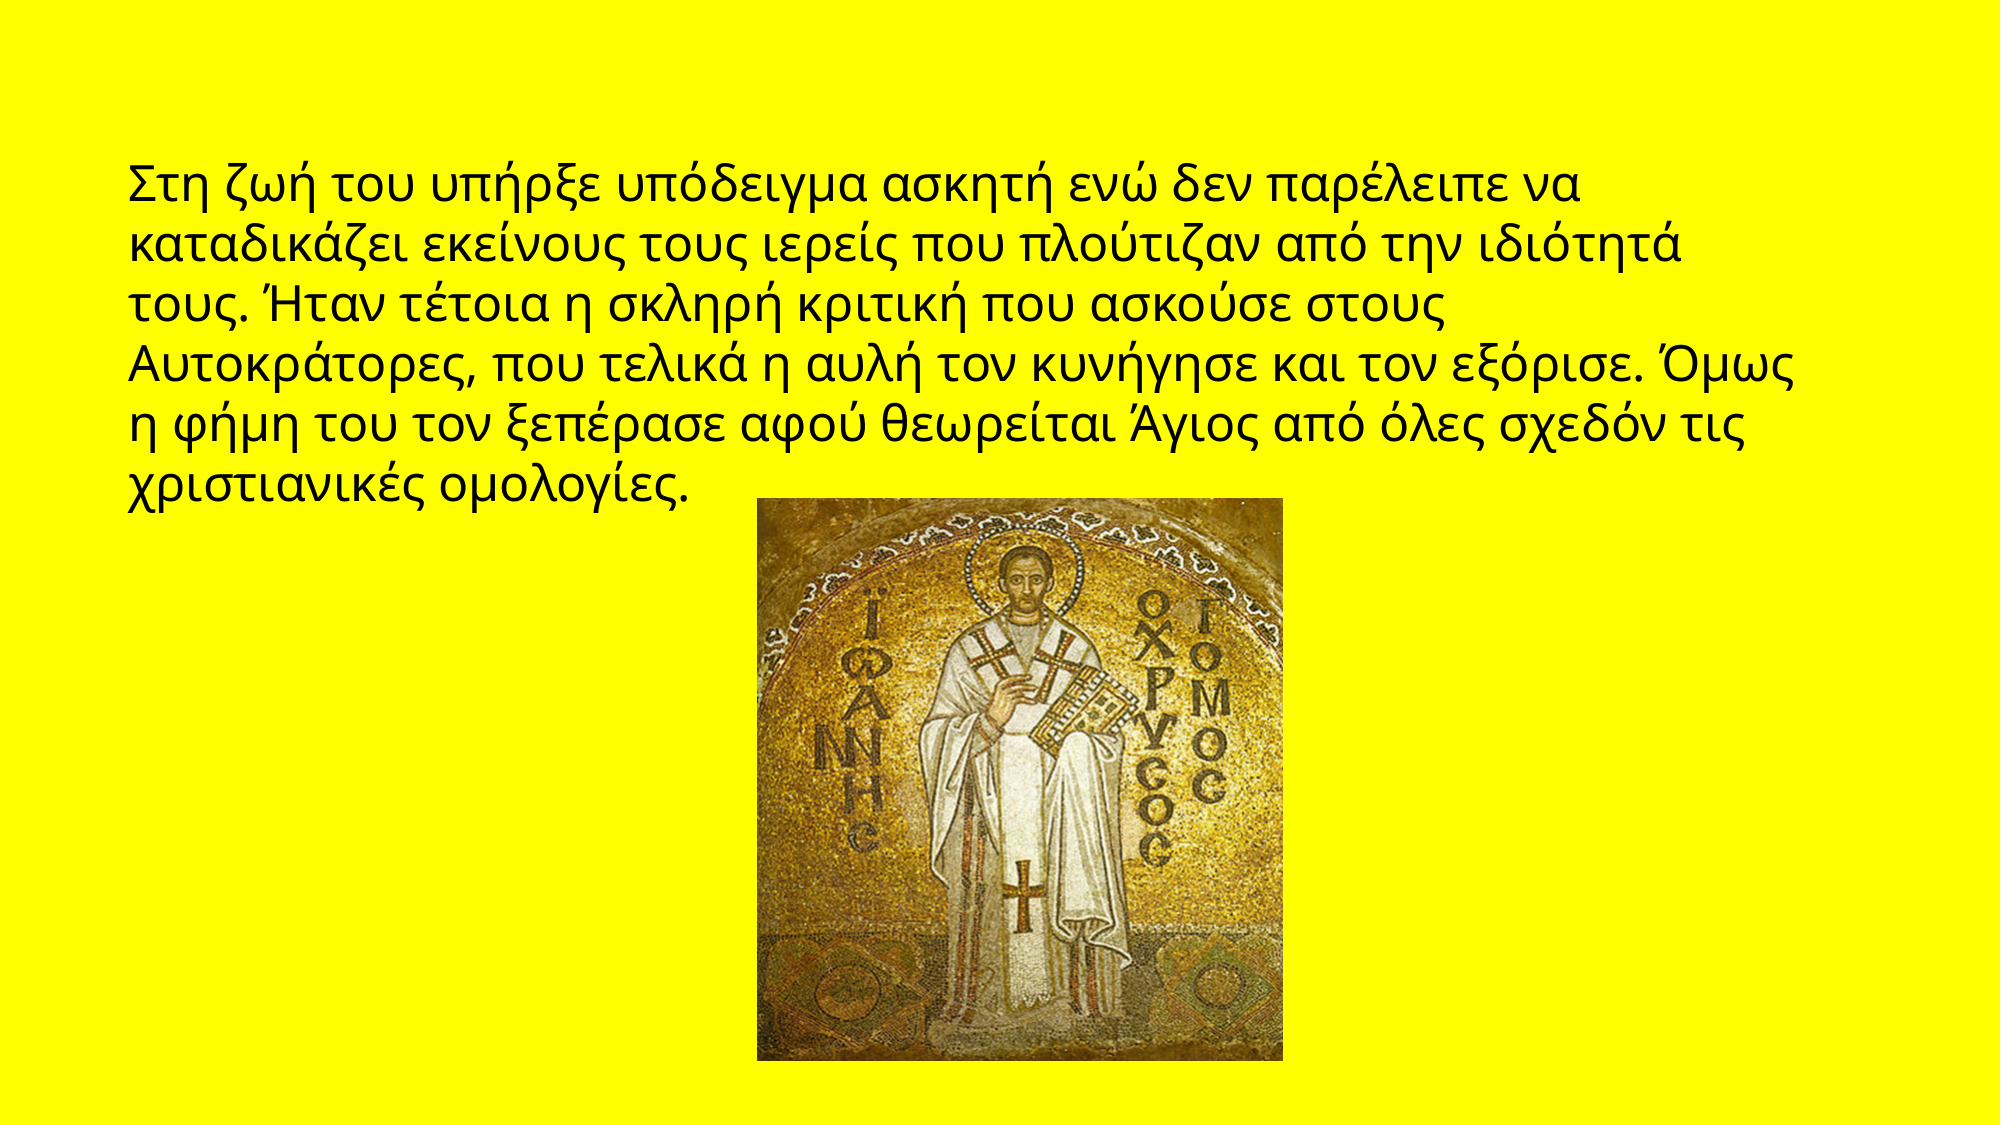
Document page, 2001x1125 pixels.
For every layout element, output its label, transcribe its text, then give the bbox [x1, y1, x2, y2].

picture [757, 498, 1283, 1061]
text_box Στη ζωή του υπήρξε υπόδειγμα ασκητή ενώ δεν παρέλειπε να καταδικάζει εκείνους τους ιερείς που πλούτιζαν από την ιδιότητά τους. Ήταν τέτοια η σκληρή κριτική που ασκούσε στους Αυτοκράτορες, που τελικά η αυλή τον κυνήγησε και τον εξόρισε. Όμως η φήμη του τον ξεπέρασε αφού θεωρείται Άγιος από όλες σχεδόν τις χριστιανικές ομολογίες. [113, 143, 1812, 519]
